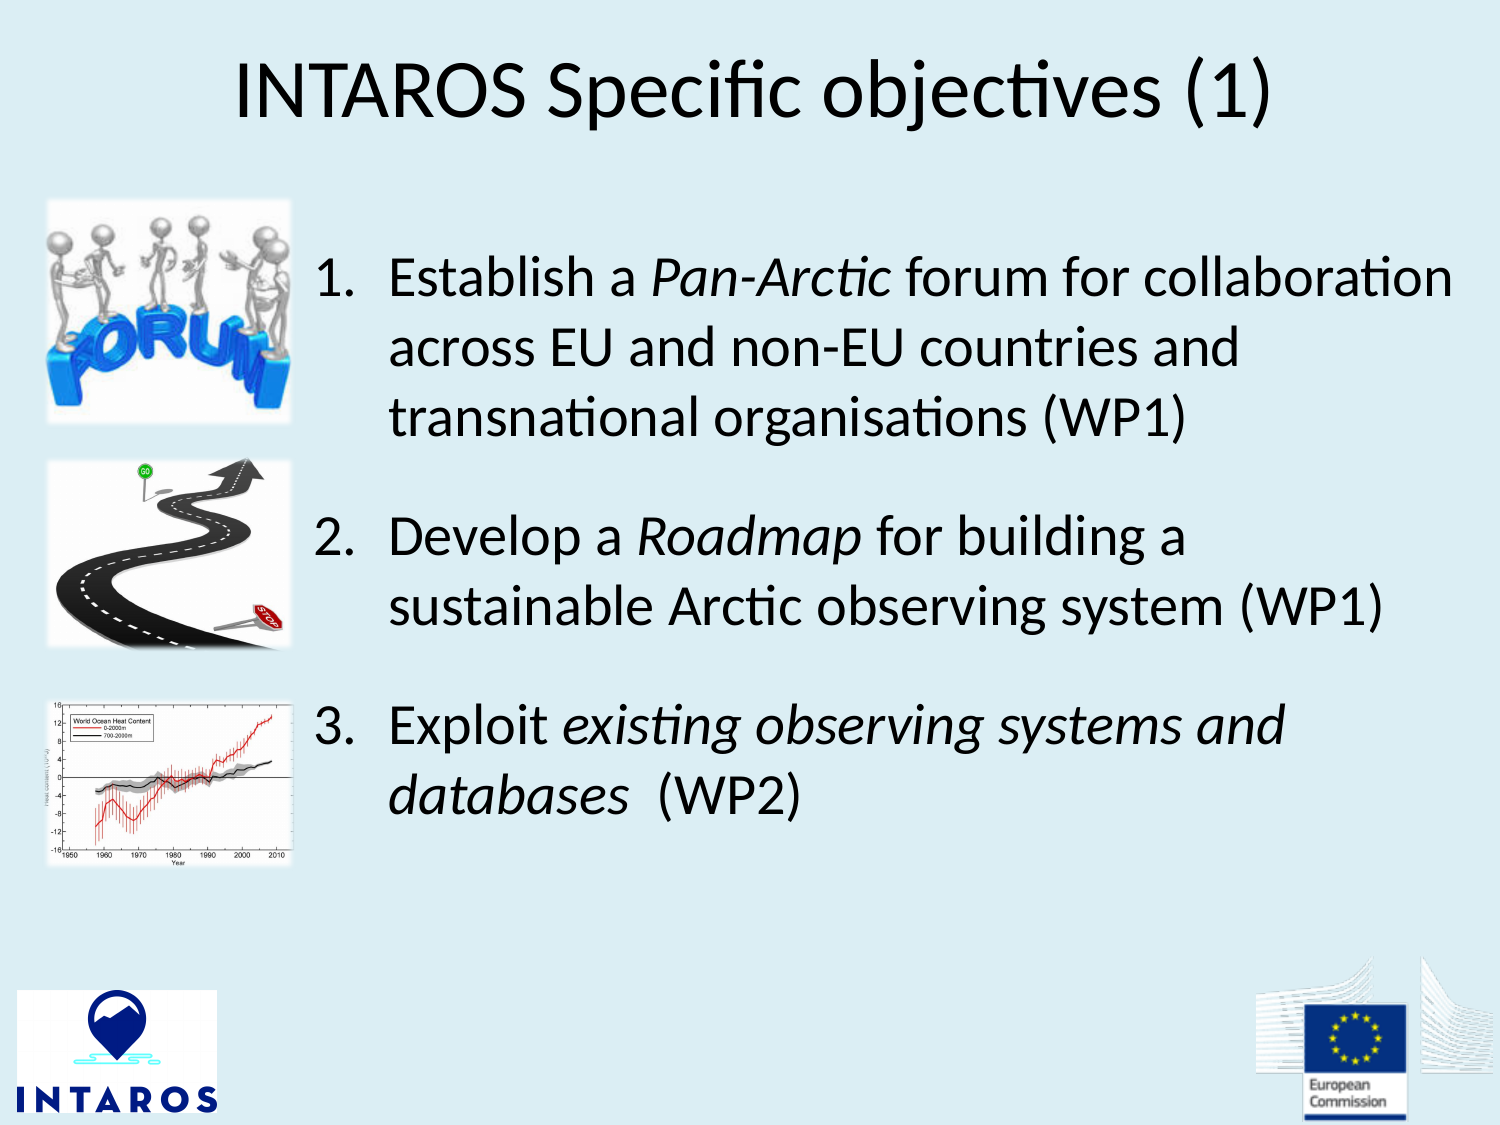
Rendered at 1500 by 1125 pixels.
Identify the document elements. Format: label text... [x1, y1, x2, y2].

picture [1256, 956, 1493, 1122]
picture [17, 990, 217, 1113]
picture [42, 194, 296, 430]
title INTAROS Specific objectives (1) [135, 8, 1374, 159]
list Establish a Pan-Arctic forum for collaboration across EU and non-EU countries and transnational organisations (WP1) Develop a Roadmap for building a sustainable Arctic observing system (WP1) Exploit existing observing systems and databases (WP2) [295, 230, 1481, 1025]
picture [42, 455, 296, 652]
picture [42, 696, 296, 871]
